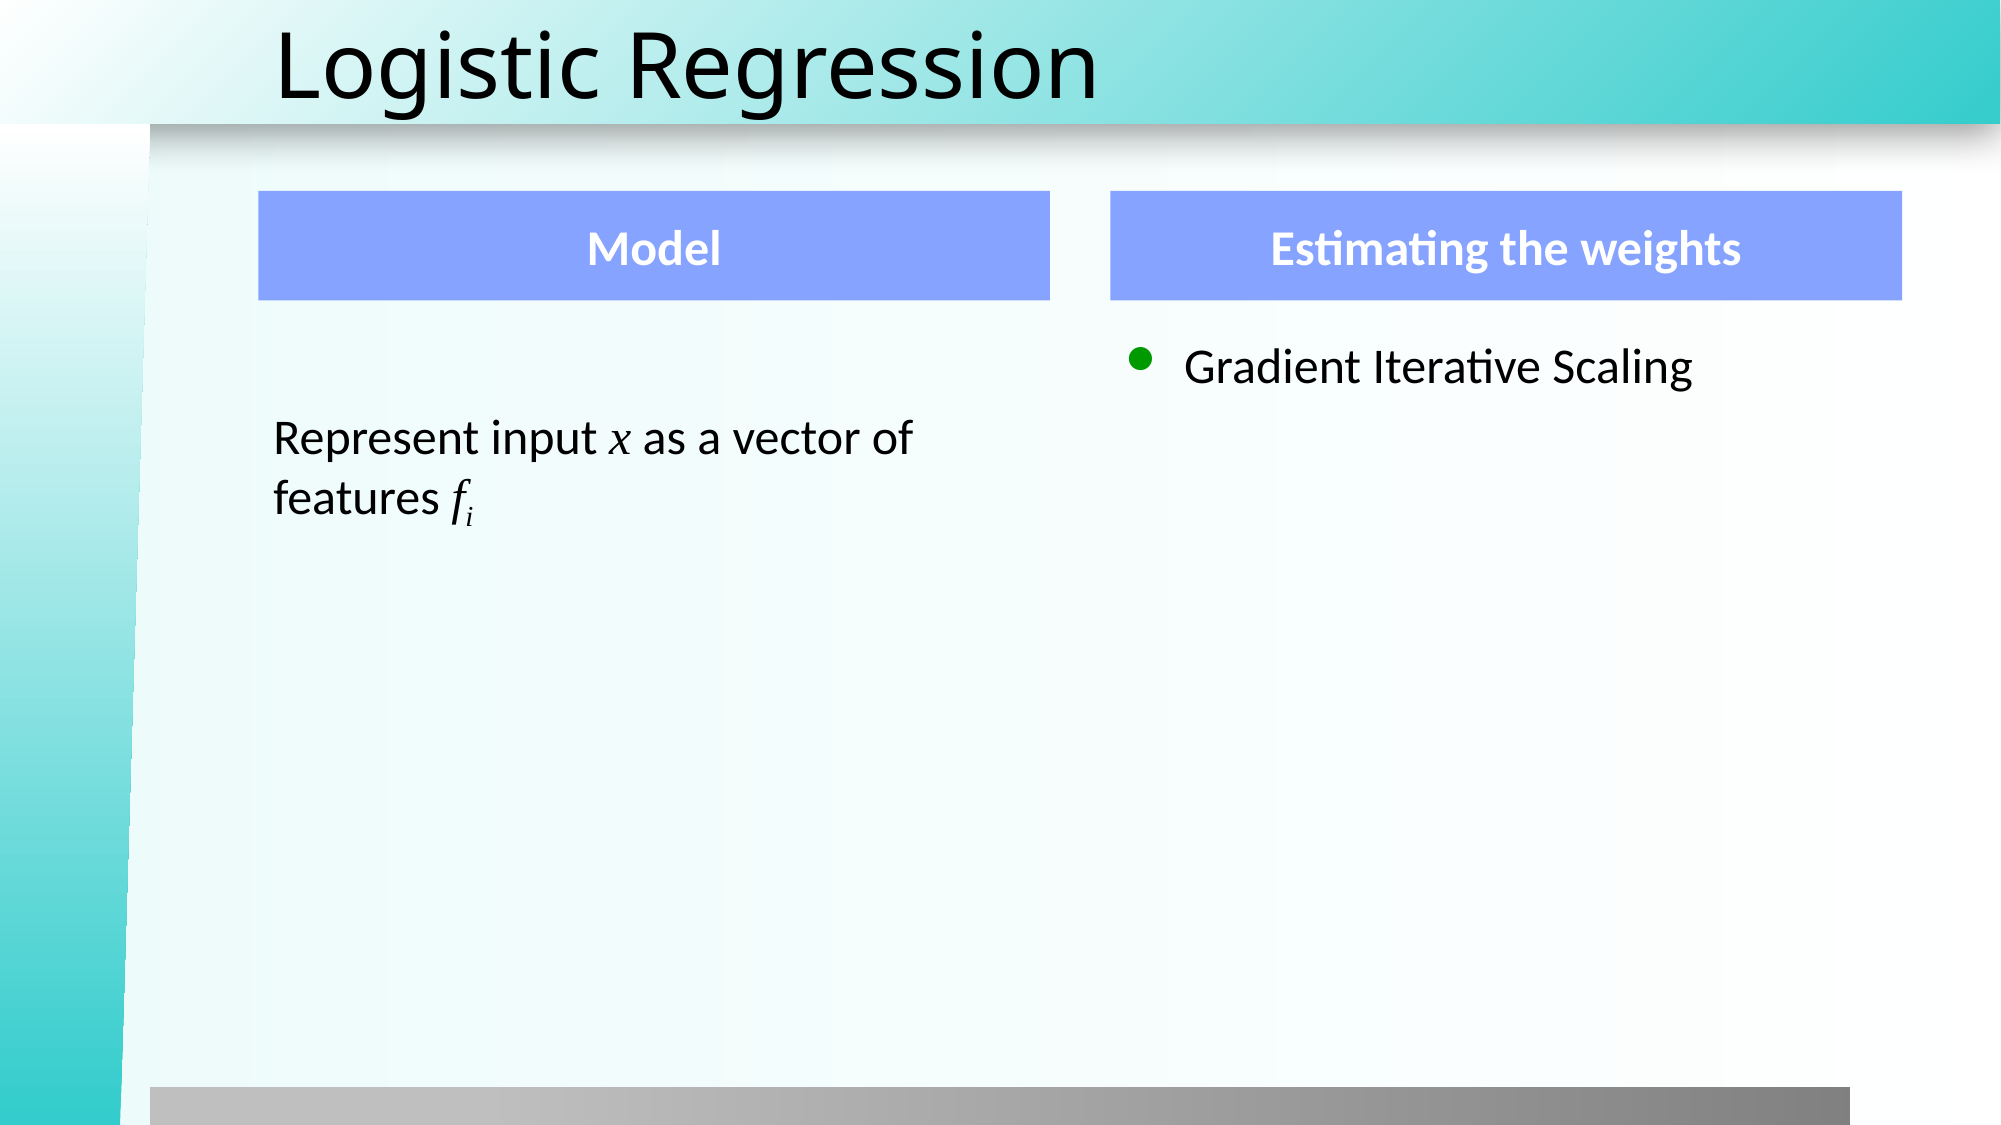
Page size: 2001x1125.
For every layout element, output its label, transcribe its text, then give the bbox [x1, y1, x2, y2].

list Gradient Iterative Scaling [1110, 326, 1903, 1072]
list Estimating the weights [1110, 190, 1903, 301]
list Model [258, 190, 1051, 301]
title Logistic Regression [258, 0, 2000, 125]
